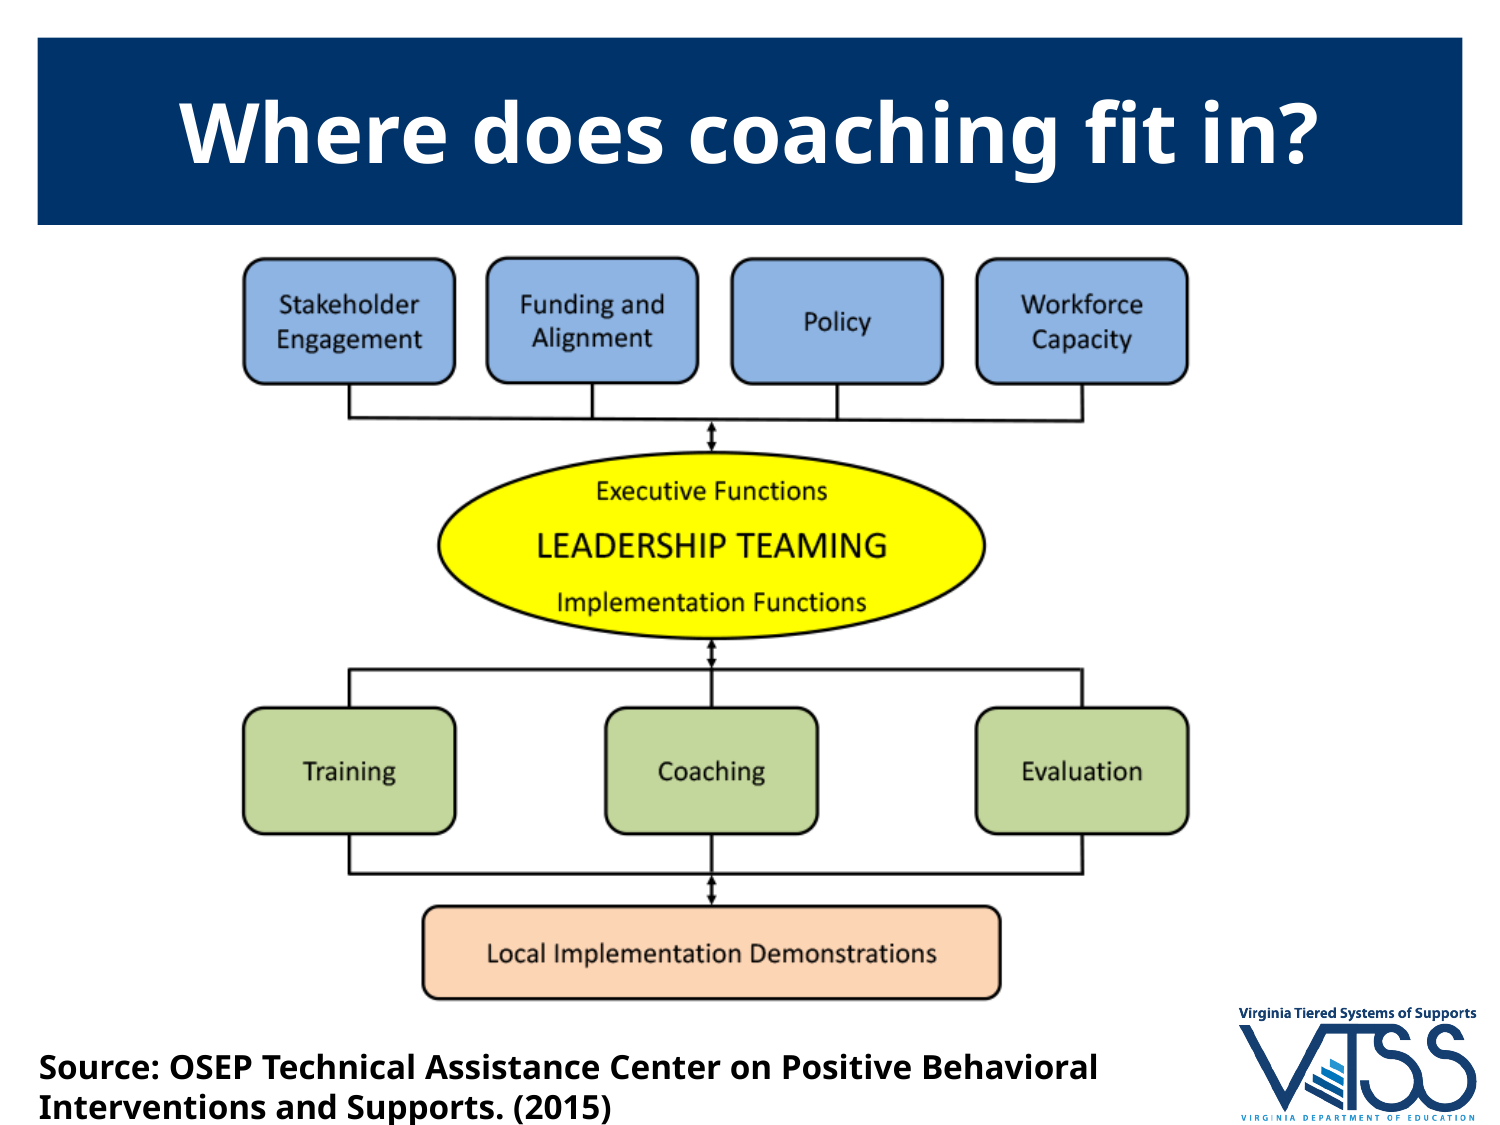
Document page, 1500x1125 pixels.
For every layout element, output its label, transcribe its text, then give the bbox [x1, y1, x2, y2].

title Where does coaching fit in? [37, 37, 1463, 225]
text_box Source: OSEP Technical Assistance Center on Positive Behavioral Interventions and Supports. (2015) [23, 1031, 1260, 1125]
picture [235, 250, 1196, 1007]
picture [1237, 989, 1478, 1125]
